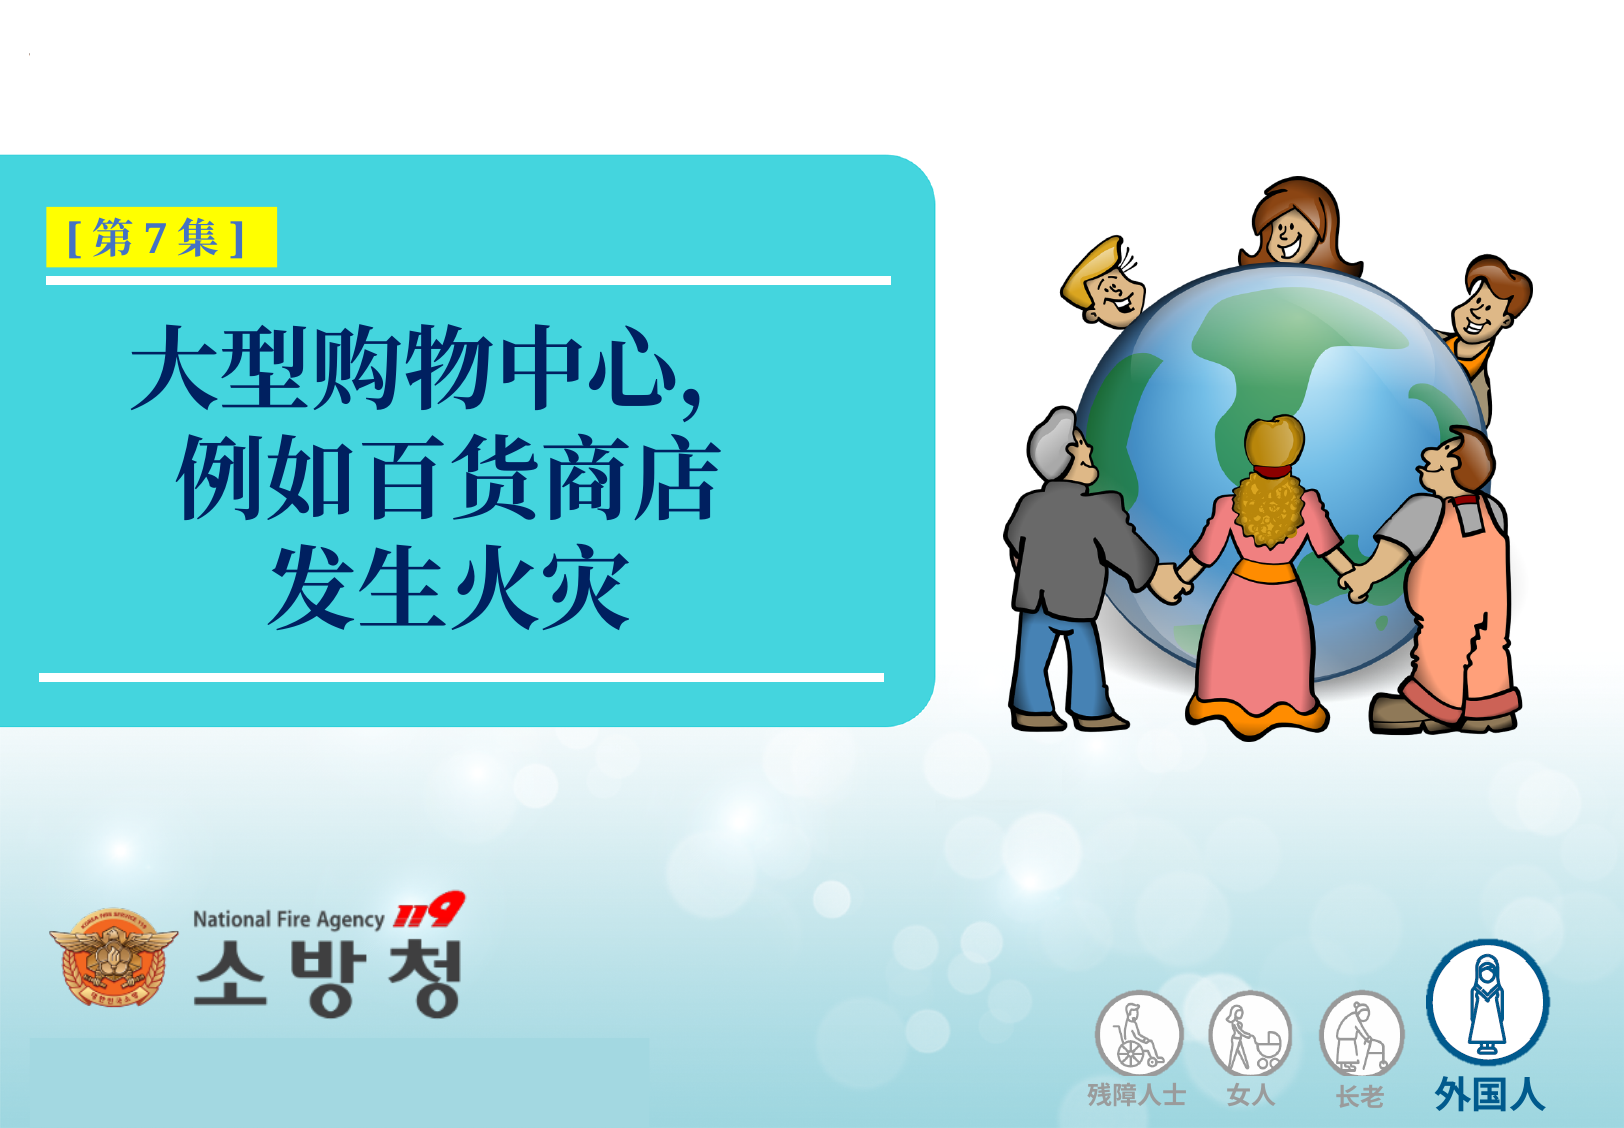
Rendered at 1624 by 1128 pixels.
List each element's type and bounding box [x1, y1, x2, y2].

text_box [1090, 923, 1555, 1076]
picture [0, 0, 1624, 1128]
